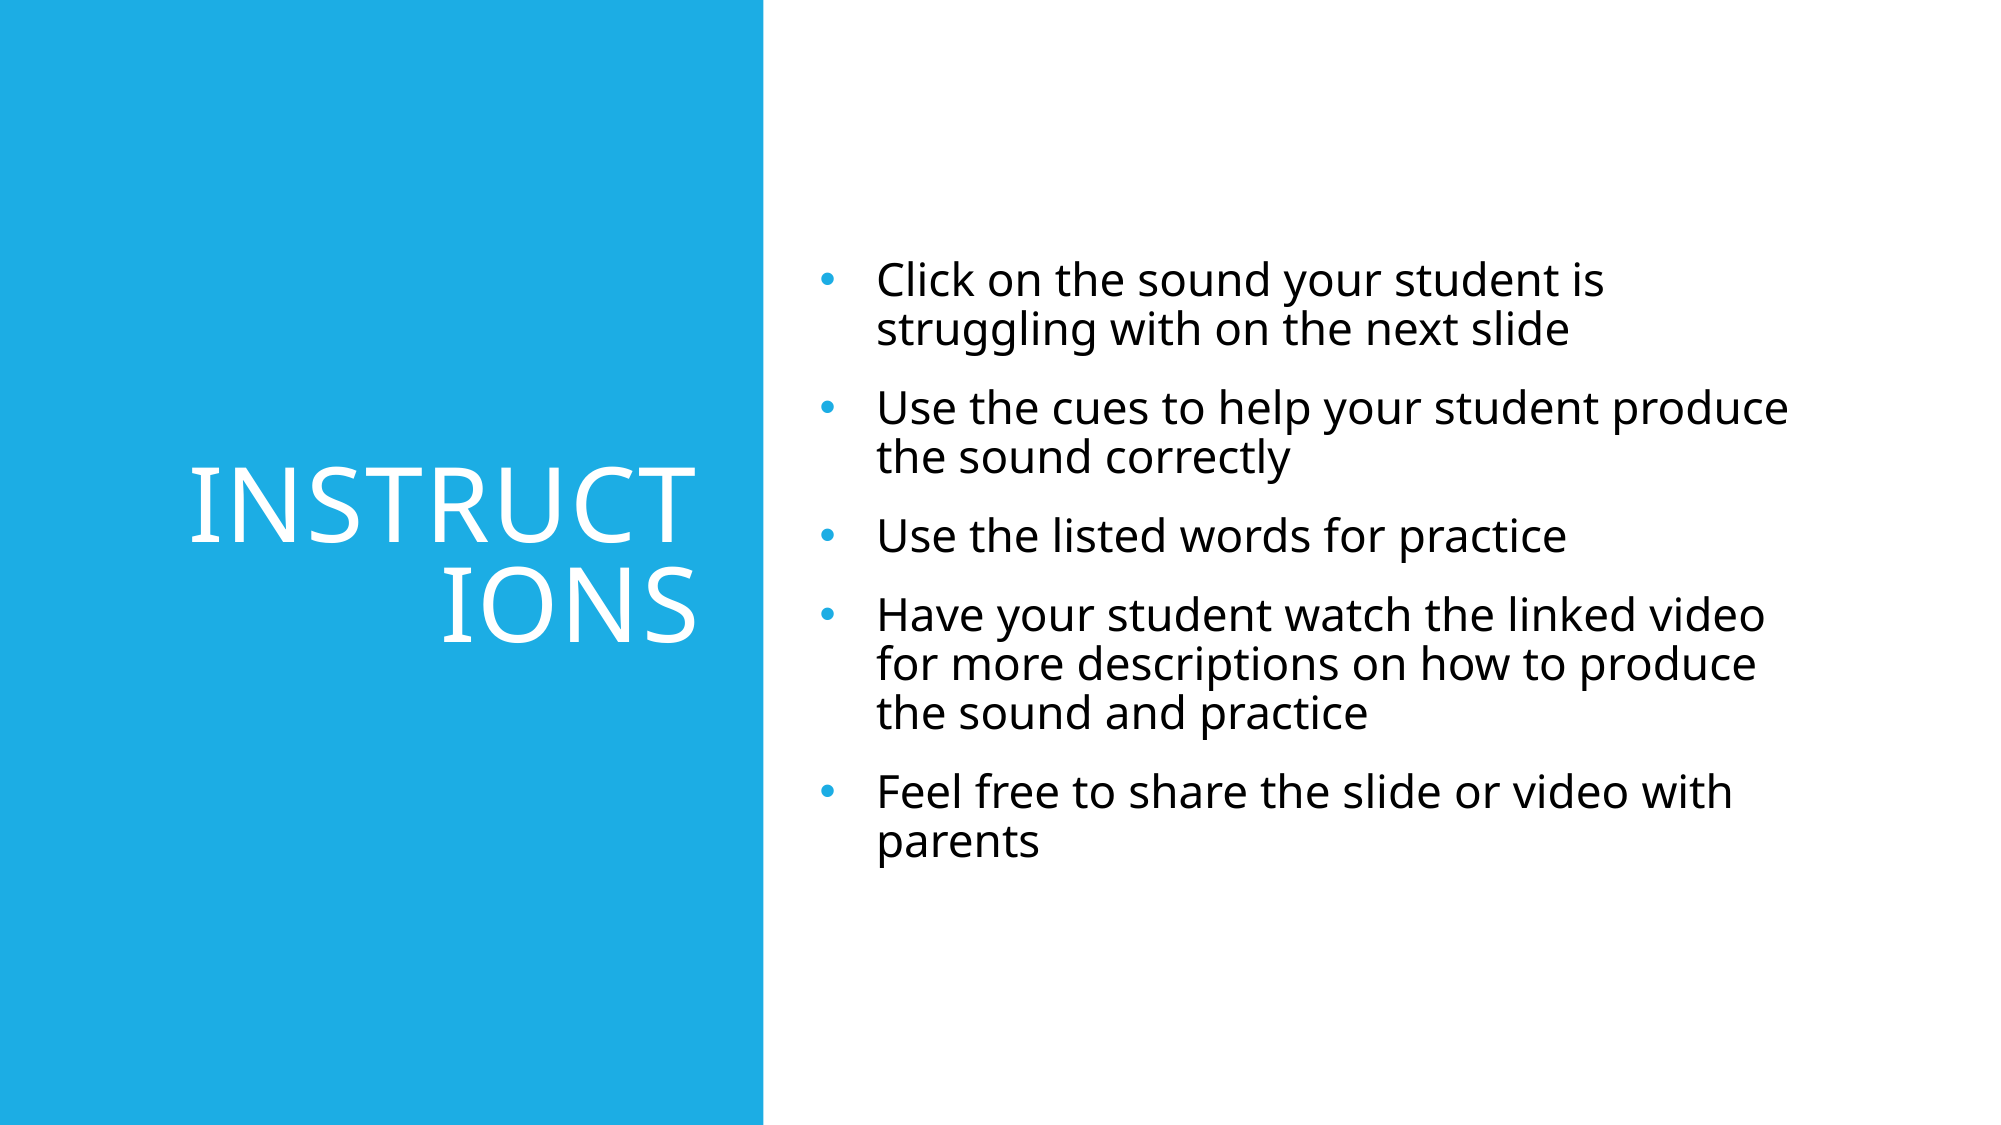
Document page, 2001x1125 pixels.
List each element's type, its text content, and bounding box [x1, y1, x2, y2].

text_box [0, 0, 765, 1125]
list Click on the sound your student is struggling with on the next slide Use the cues to help your student produce the sound correctly Use the listed words for practice Have your student watch the linked video for more descriptions on how to produce the sound and practice Feel free to share the slide or video with parents [812, 131, 1847, 993]
title Instructions [158, 131, 715, 993]
text_box [765, 0, 2000, 1125]
